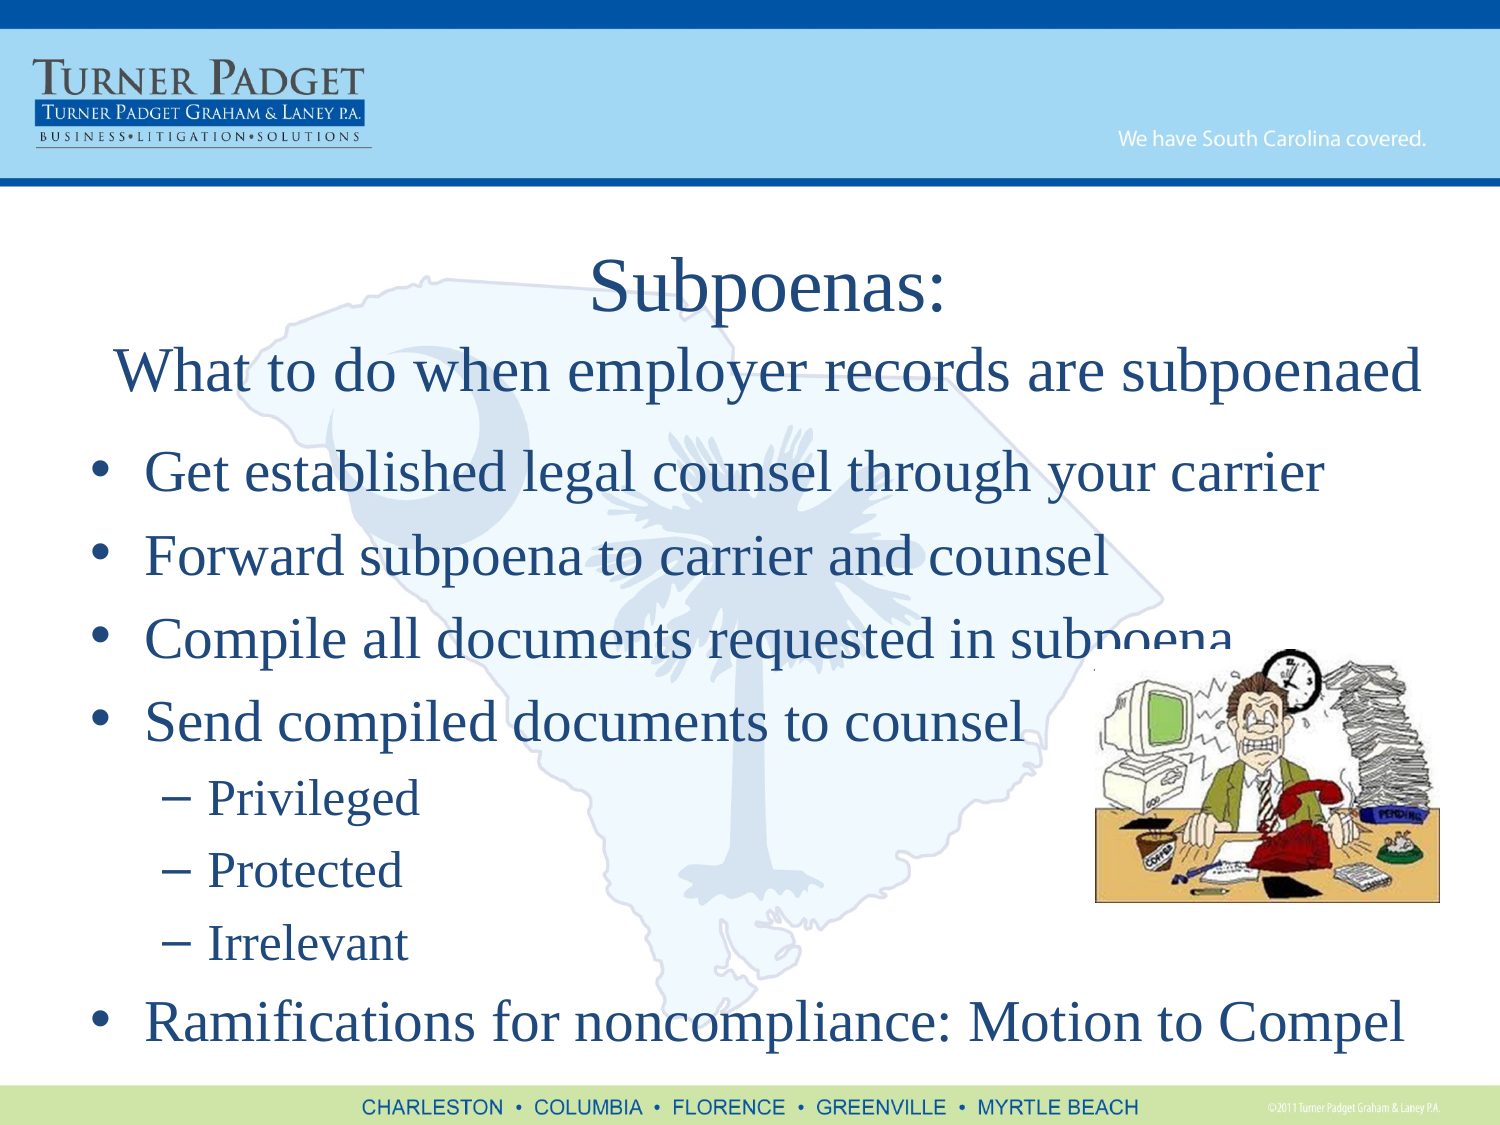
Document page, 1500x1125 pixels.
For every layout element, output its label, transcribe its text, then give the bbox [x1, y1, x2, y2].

title Subpoenas: What to do when employer records are subpoenaed [62, 224, 1475, 413]
picture [0, 0, 1500, 1125]
list Get established legal counsel through your carrier Forward subpoena to carrier and counsel Compile all documents requested in subpoena Send compiled documents to counsel Privileged Protected Irrelevant Ramifications for noncompliance: Motion to Compel [75, 425, 1425, 1088]
